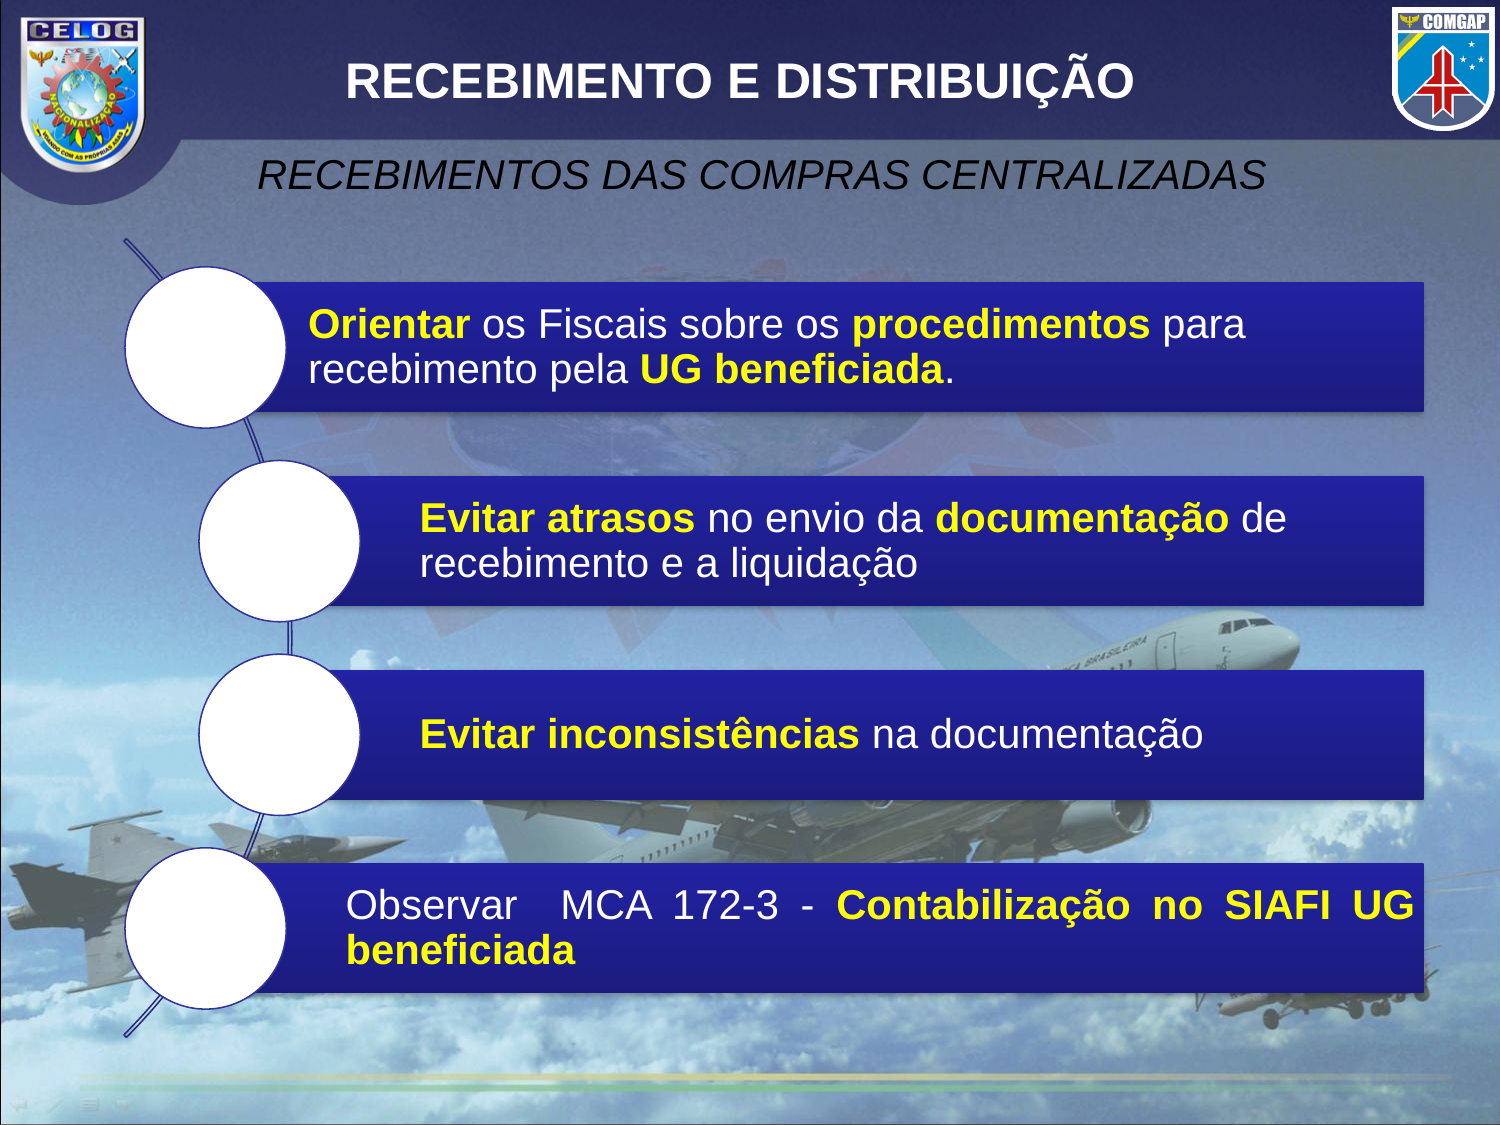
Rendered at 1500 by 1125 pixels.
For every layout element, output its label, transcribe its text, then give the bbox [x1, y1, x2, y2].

text_box RECEBIMENTOS DAS COMPRAS CENTRALIZADAS [64, 140, 1459, 1039]
title RECEBIMENTO E DISTRIBUIÇÃO [81, 20, 1400, 138]
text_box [110, 218, 1436, 1058]
picture [0, 0, 1500, 1125]
